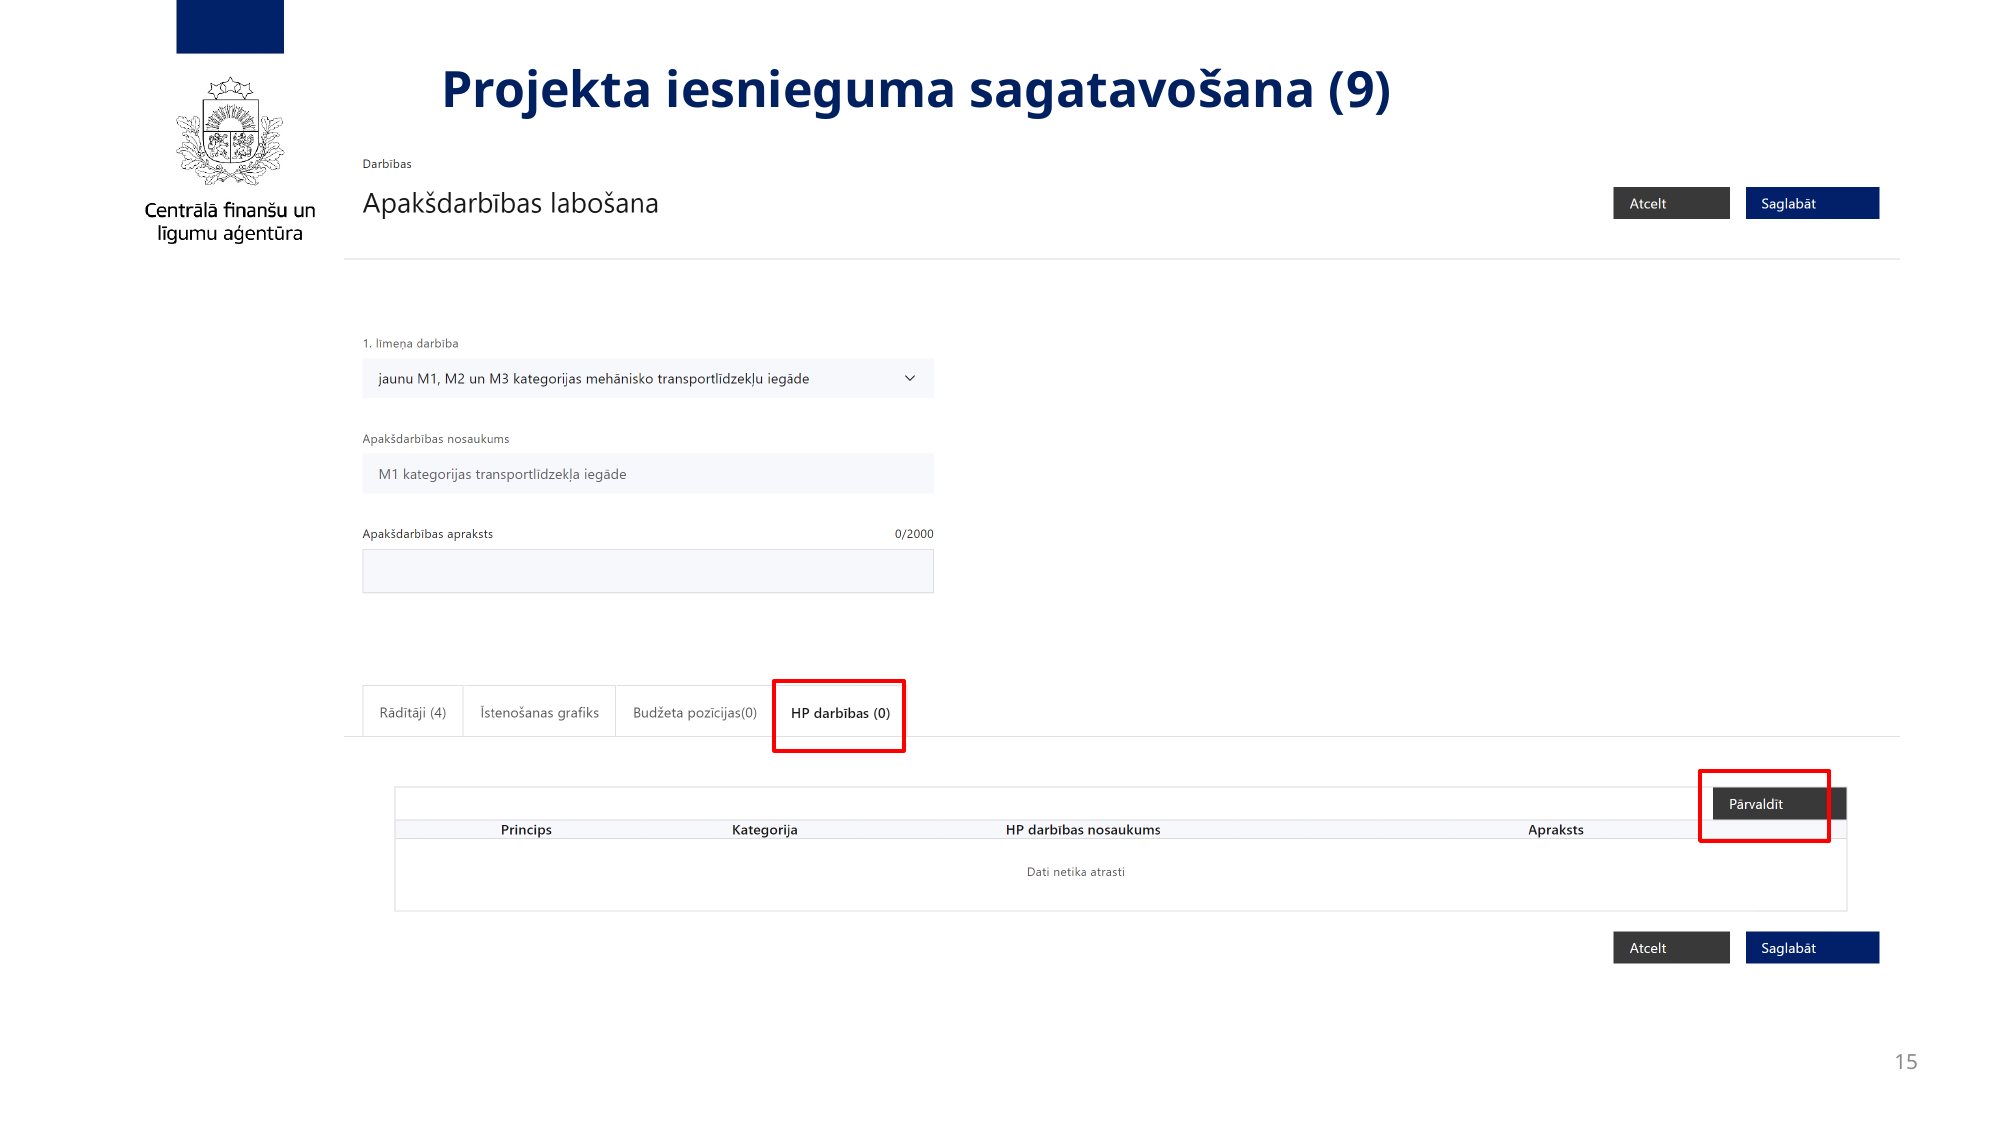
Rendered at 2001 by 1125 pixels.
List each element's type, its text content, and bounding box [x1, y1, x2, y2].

picture [92, 0, 1900, 979]
title Projekta iesnieguma sagatavošana (9)​ [425, 50, 1900, 146]
slide_number 15 [1866, 1037, 1934, 1088]
